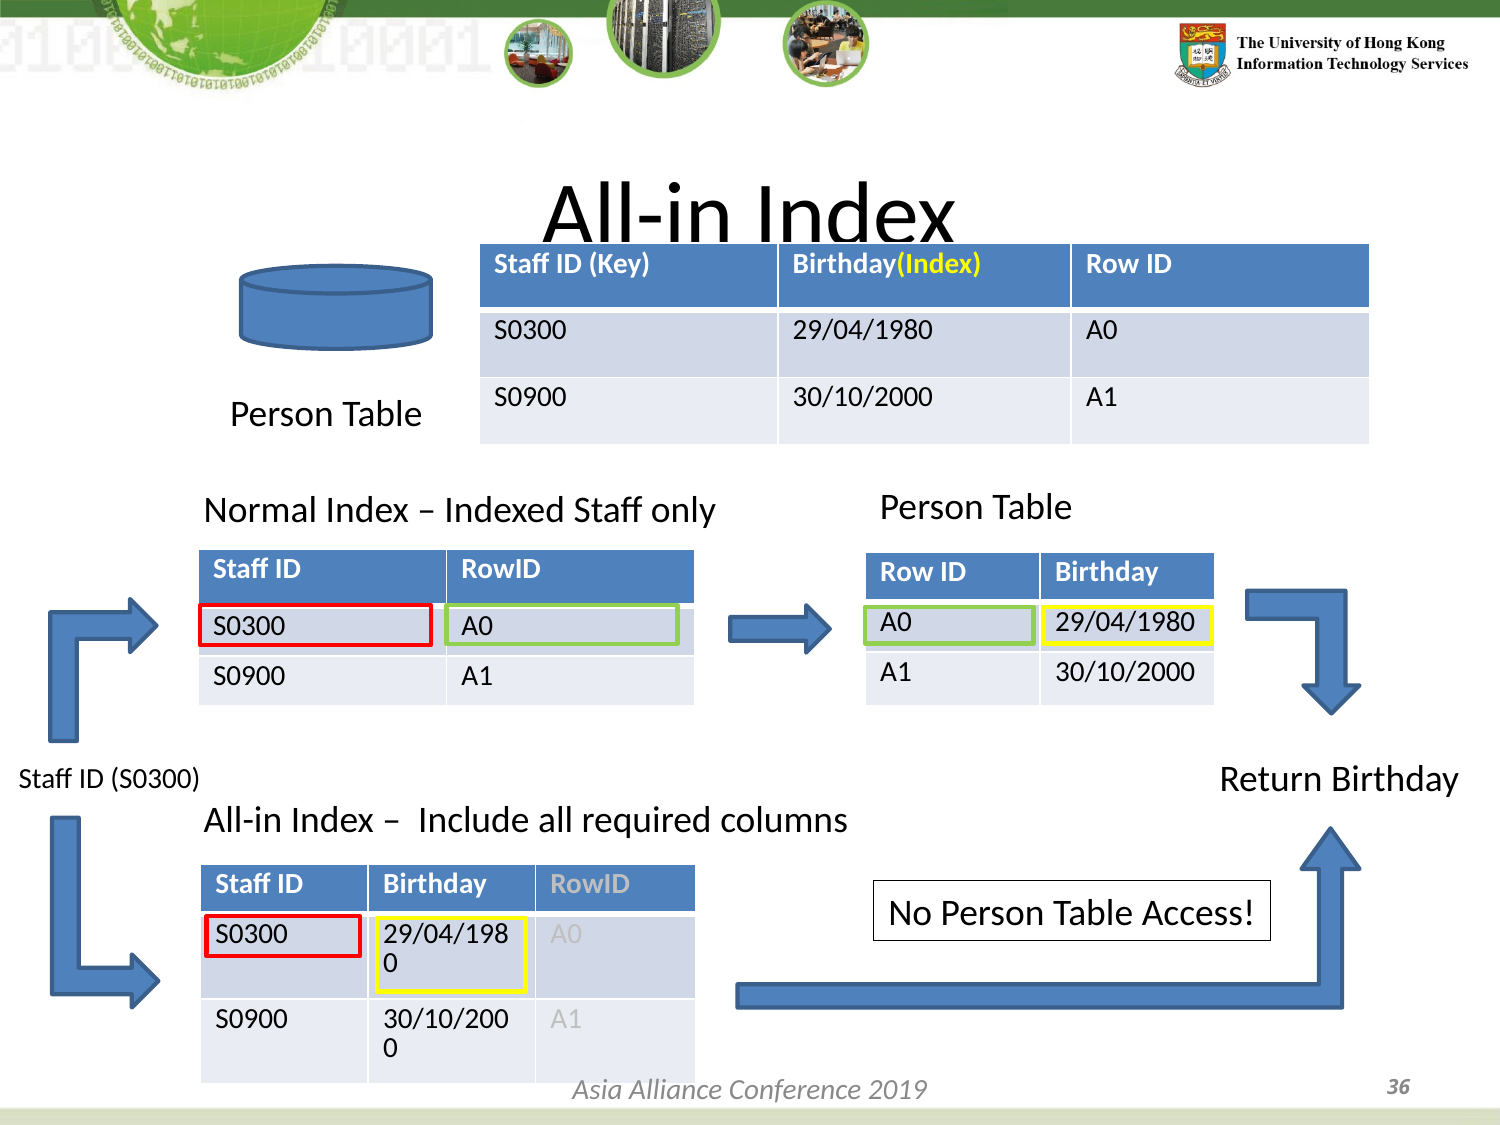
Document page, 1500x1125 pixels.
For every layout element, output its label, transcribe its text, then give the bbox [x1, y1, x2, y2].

text_box [444, 603, 680, 646]
table_cell A1 [447, 657, 694, 705]
text_box [375, 916, 528, 994]
table_cell 29/04/1980 [779, 313, 1070, 377]
table_cell A1 [536, 1000, 695, 1057]
title All-in Index [74, 114, 1426, 303]
table_cell S0300 [480, 313, 777, 377]
table_header Birthday(Index) [779, 244, 1070, 307]
table_header RowID [447, 550, 694, 603]
table_header Row ID [866, 553, 1039, 599]
text_box [49, 815, 161, 1010]
table_cell A0 [1072, 313, 1369, 377]
text_box [728, 603, 832, 655]
text_box [48, 597, 159, 744]
table_header Staff ID [201, 865, 367, 911]
table_cell 29/04/1980 [1041, 646, 1214, 651]
text_box [863, 605, 1036, 646]
table_header Staff ID [199, 550, 446, 603]
table_header Staff ID (Key) [480, 244, 777, 307]
text_box No Person Table Access! [873, 880, 1271, 941]
table_header Birthday [369, 865, 535, 911]
text_box Return Birthday [1204, 746, 1500, 807]
table_header Row ID [1072, 244, 1369, 307]
table_cell S0300 [201, 917, 367, 998]
text_box Normal Index – Indexed Staff only [189, 477, 774, 538]
table_cell S0900 [201, 1000, 367, 1083]
table_cell 30/10/2000 [779, 378, 1070, 444]
table_cell 30/10/2000 [369, 1000, 535, 1083]
picture [0, 0, 1500, 1125]
text_box Person Table [865, 474, 1124, 535]
table_cell S0900 [199, 657, 446, 705]
table_cell S0300 [199, 609, 446, 655]
table_header Birthday [1041, 553, 1214, 599]
text_box All-in Index – Include all required columns [189, 787, 916, 848]
text_box Staff ID (S0300) [3, 751, 235, 802]
text_box Person Table [206, 382, 585, 442]
table_cell A0 [866, 605, 1039, 651]
table_cell A1 [1072, 378, 1369, 444]
table_header RowID [536, 865, 695, 911]
text_box [198, 603, 433, 647]
table_cell S0900 [480, 378, 777, 444]
text_box [238, 263, 433, 351]
text_box [735, 826, 1362, 1010]
table_cell 29/04/1980 [369, 917, 535, 998]
slide_number 36 [1074, 1057, 1425, 1118]
table_cell A1 [866, 653, 1039, 705]
text_box [204, 914, 362, 958]
table_cell A0 [447, 609, 694, 655]
footer Asia Alliance Conference 2019 [512, 1057, 988, 1118]
table_cell 30/10/2000 [1041, 653, 1214, 705]
table_cell A0 [536, 917, 695, 998]
text_box [1041, 605, 1214, 646]
text_box [1245, 588, 1362, 716]
